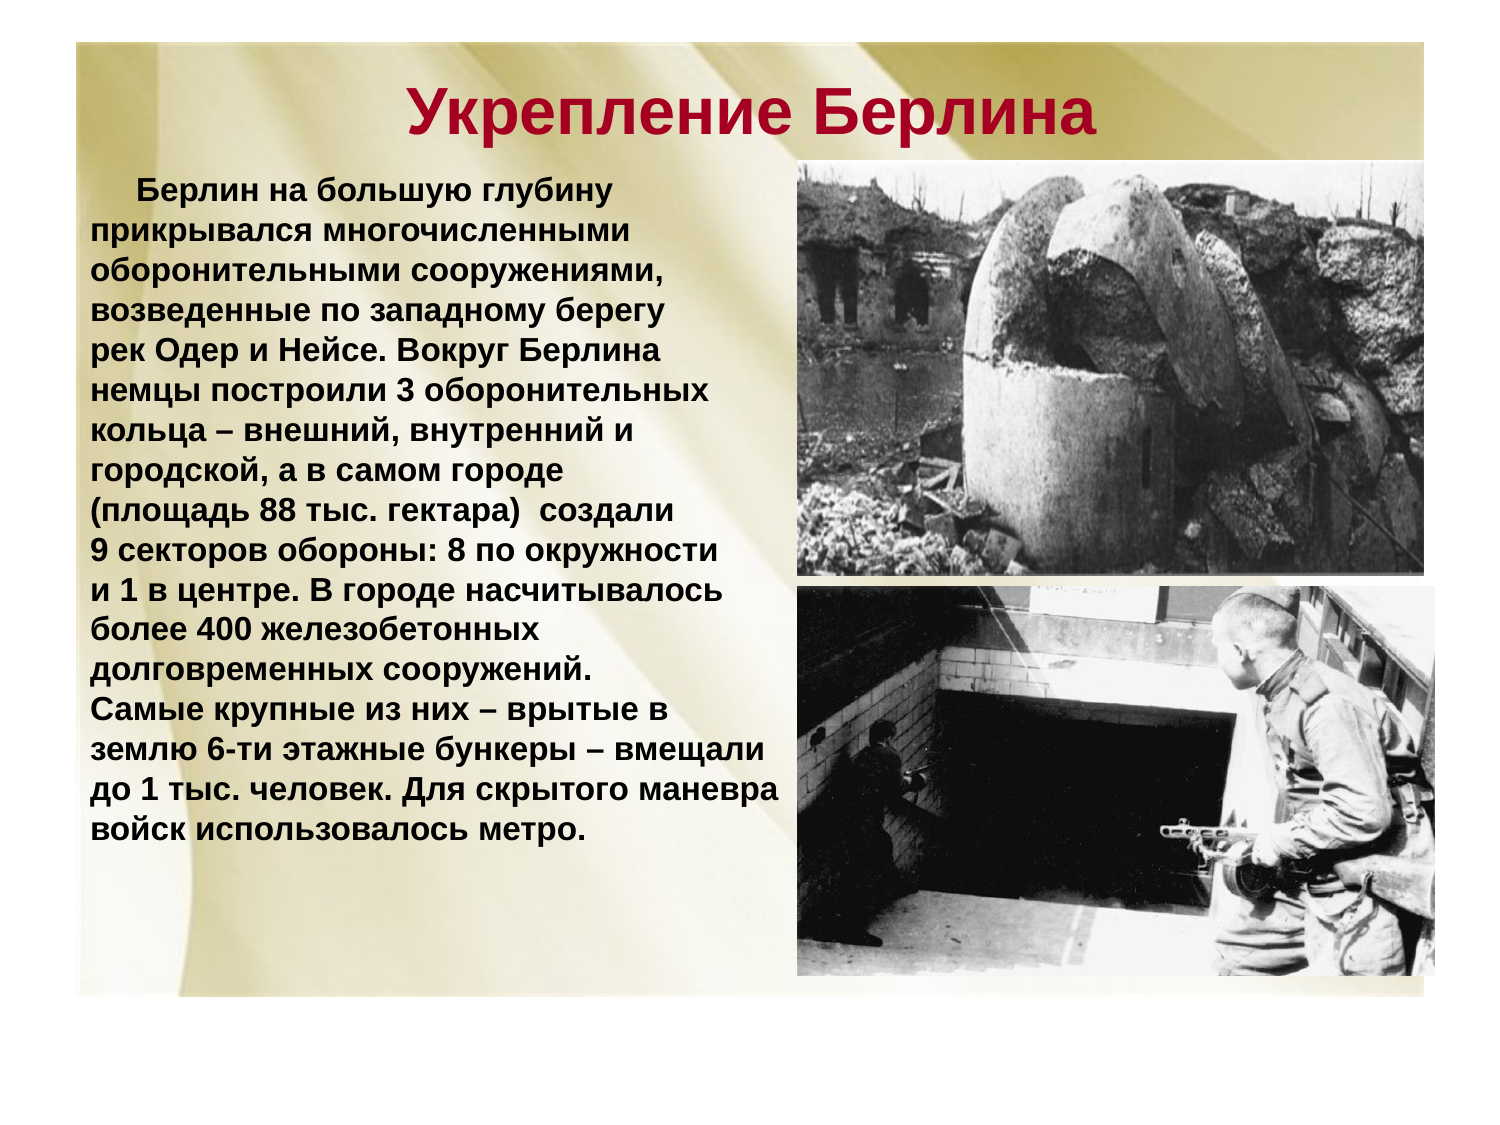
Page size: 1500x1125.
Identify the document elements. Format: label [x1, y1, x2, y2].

picture [76, 42, 1435, 997]
